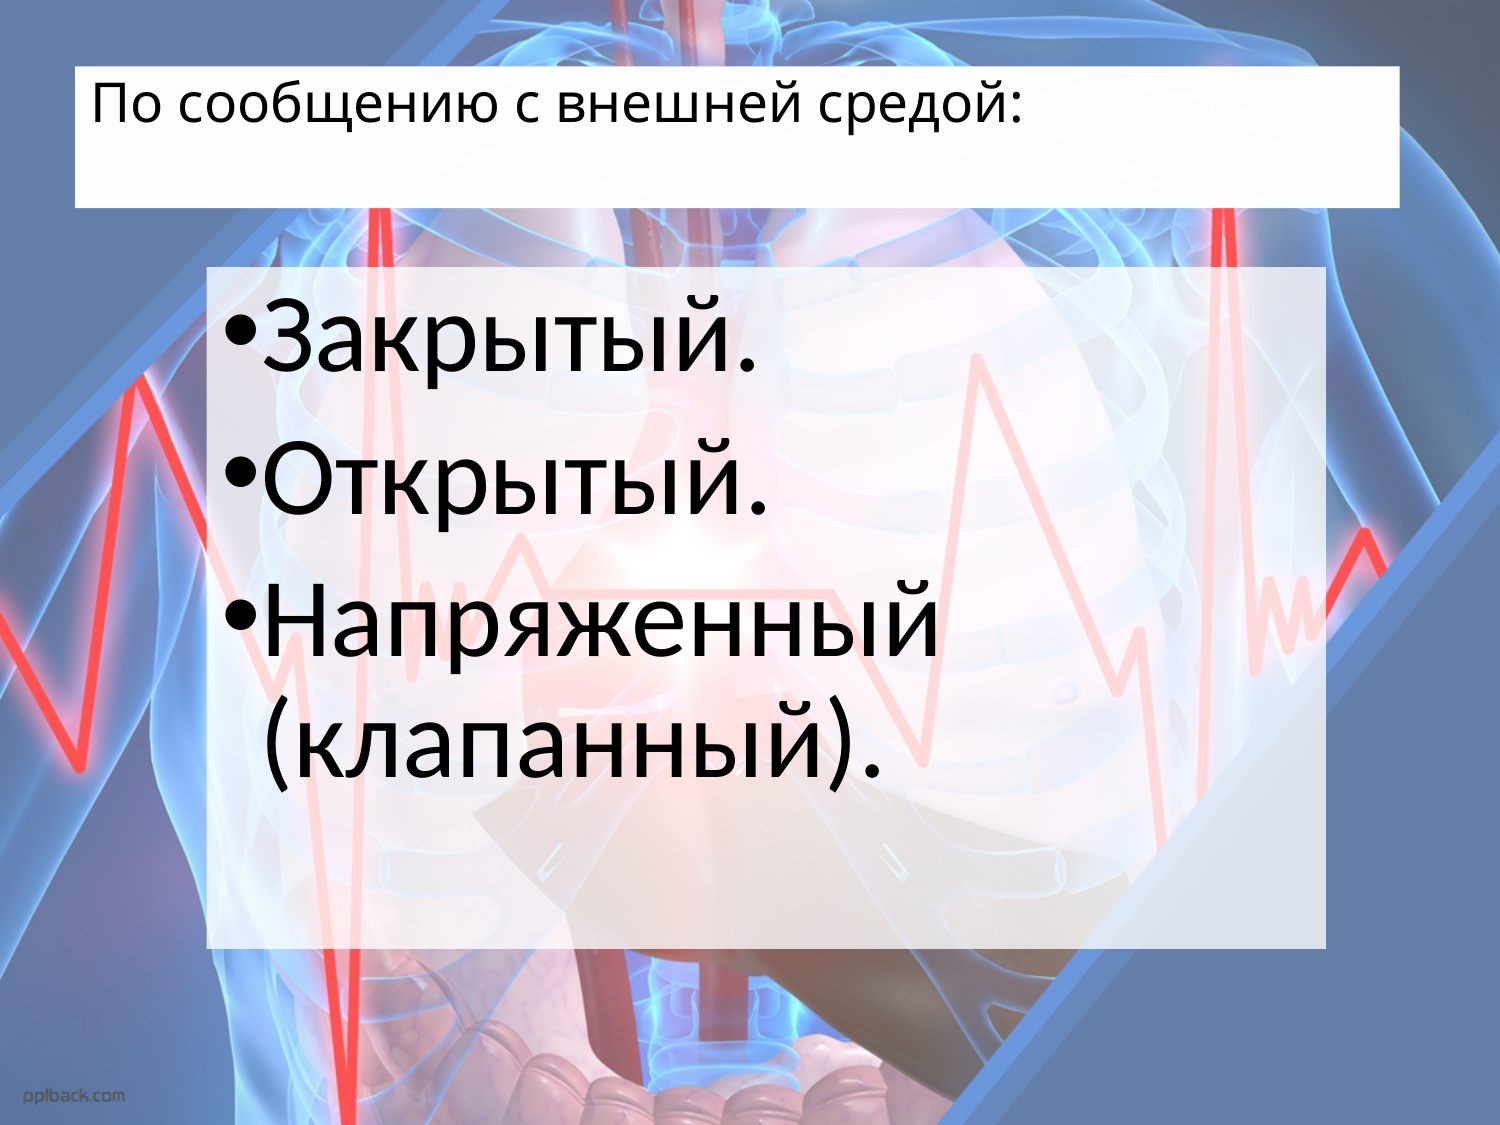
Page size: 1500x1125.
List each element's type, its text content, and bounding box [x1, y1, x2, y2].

title По сообщению с внешней средой: [75, 66, 1400, 209]
list Закрытый. Открытый. Напряженный (клапанный). [206, 267, 1326, 949]
